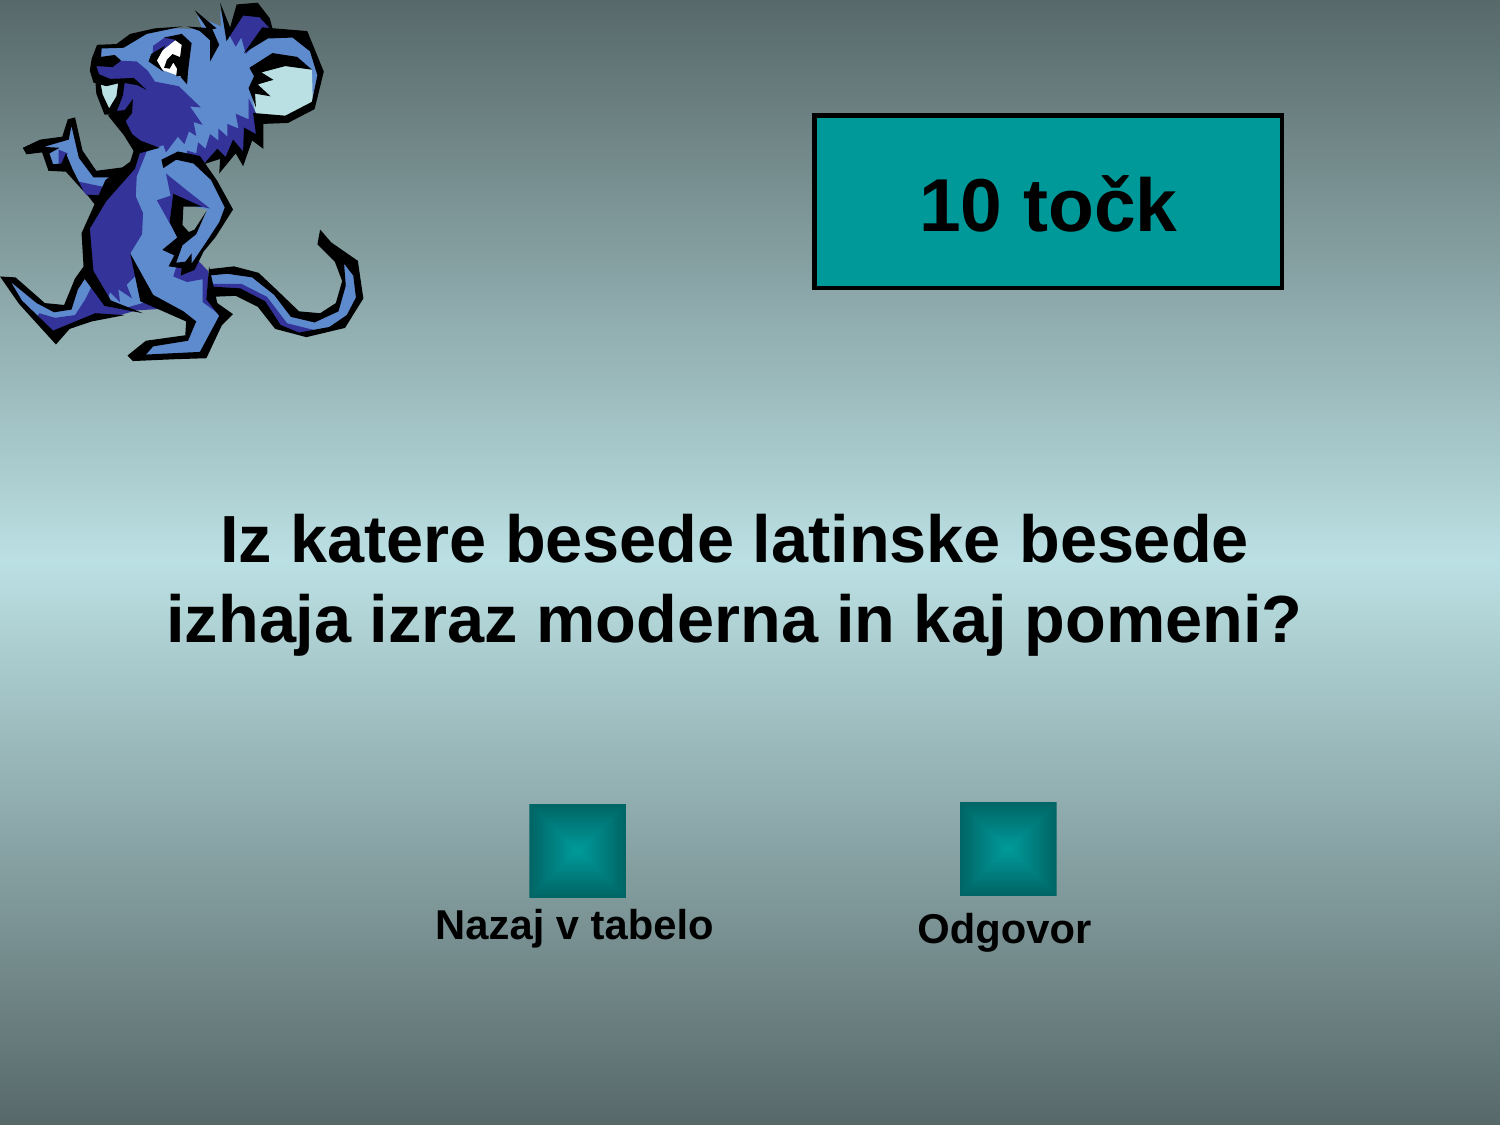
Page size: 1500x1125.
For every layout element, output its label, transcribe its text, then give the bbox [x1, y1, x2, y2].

text_box 10 točk [814, 115, 1282, 288]
title Iz katere besede latinske besede izhaja izraz moderna in kaj pomeni? [112, 433, 1358, 719]
text_box Odgovor [859, 894, 1150, 959]
text_box Nazaj v tabelo [353, 890, 795, 956]
text_box [959, 802, 1057, 896]
text_box [529, 803, 627, 898]
